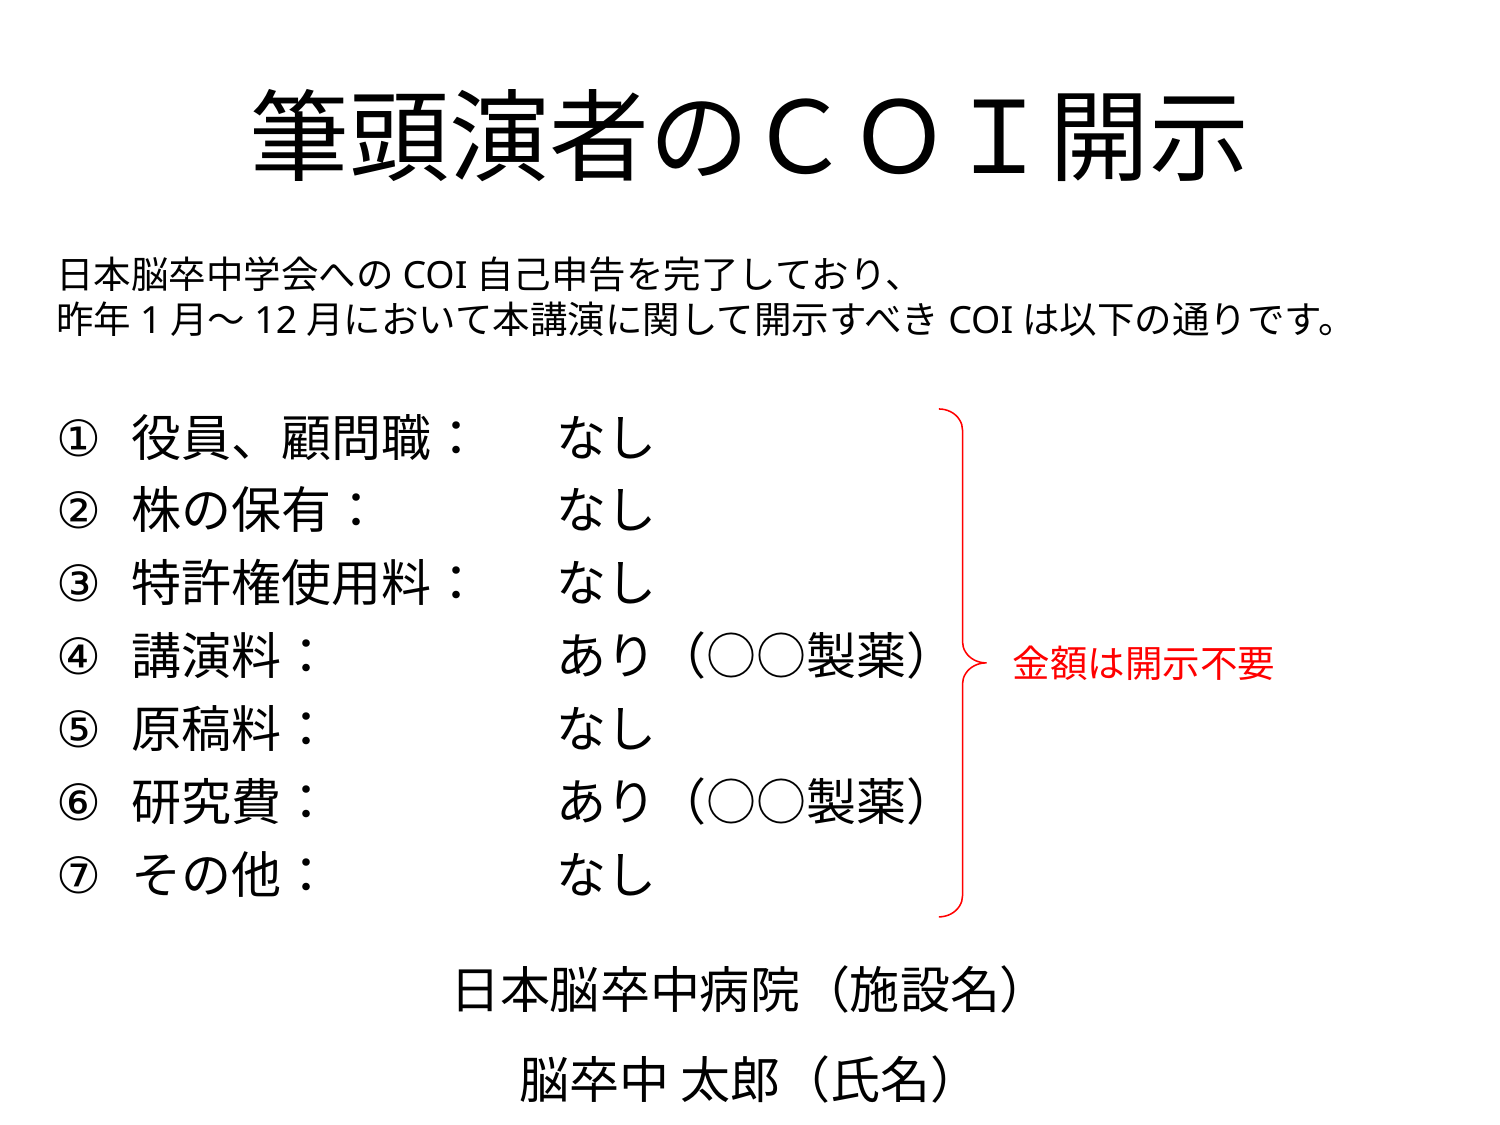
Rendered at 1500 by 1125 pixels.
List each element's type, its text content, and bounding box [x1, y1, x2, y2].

text_box 日本脳卒中病院（施設名） 脳卒中 太郎（氏名） [41, 921, 1459, 1117]
text_box 日本脳卒中学会へのCOI自己申告を完了しており、 昨年1月～12月において本講演に関して開示すべきCOIは以下の通りです。 [41, 243, 1459, 349]
text_box [938, 408, 987, 918]
text_box 筆頭演者のＣＯＩ開示 [41, 66, 1459, 202]
text_box 金額は開示不要 [998, 632, 1306, 693]
text_box 役員、顧問職： なし 株の保有： なし 特許権使用料： なし 講演料： あり（○○製薬） 原稿料： なし 研究費： あり（○○製薬） その他： なし [41, 385, 1459, 911]
